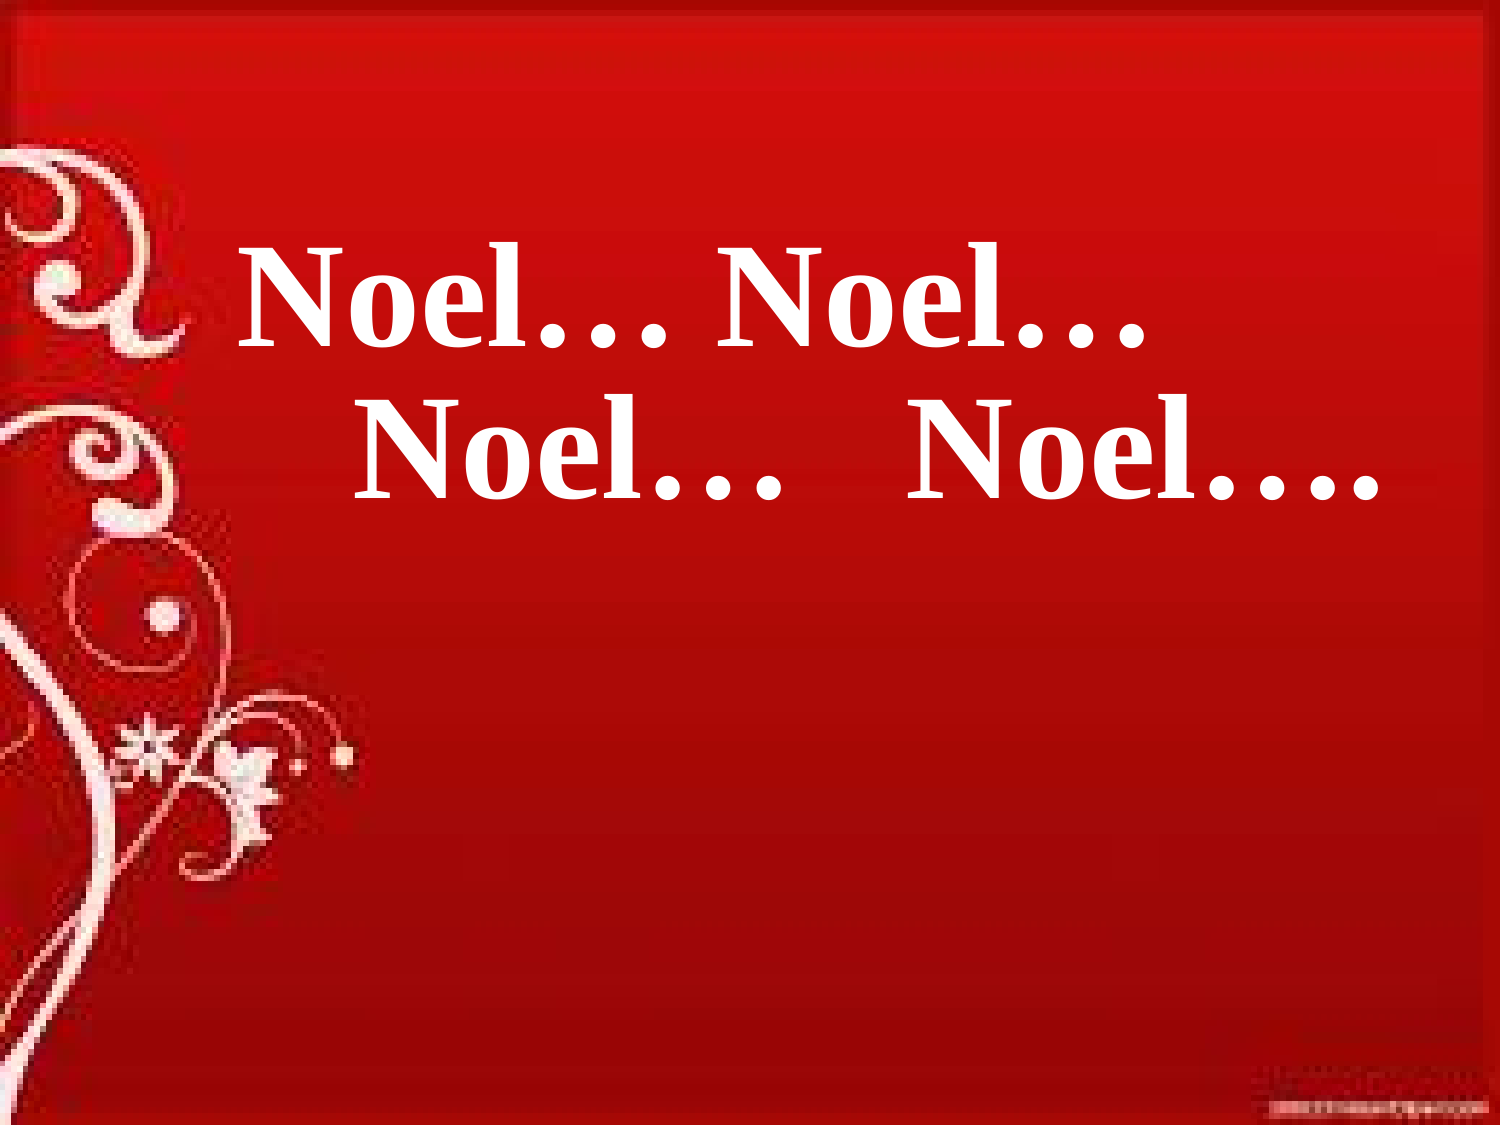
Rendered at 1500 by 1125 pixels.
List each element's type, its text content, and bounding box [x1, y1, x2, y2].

text_box Noel… Noel… [0, 189, 1497, 341]
text_box Noel… Noel…. [0, 341, 1500, 537]
picture [0, 0, 1500, 341]
picture [0, 537, 1500, 1125]
